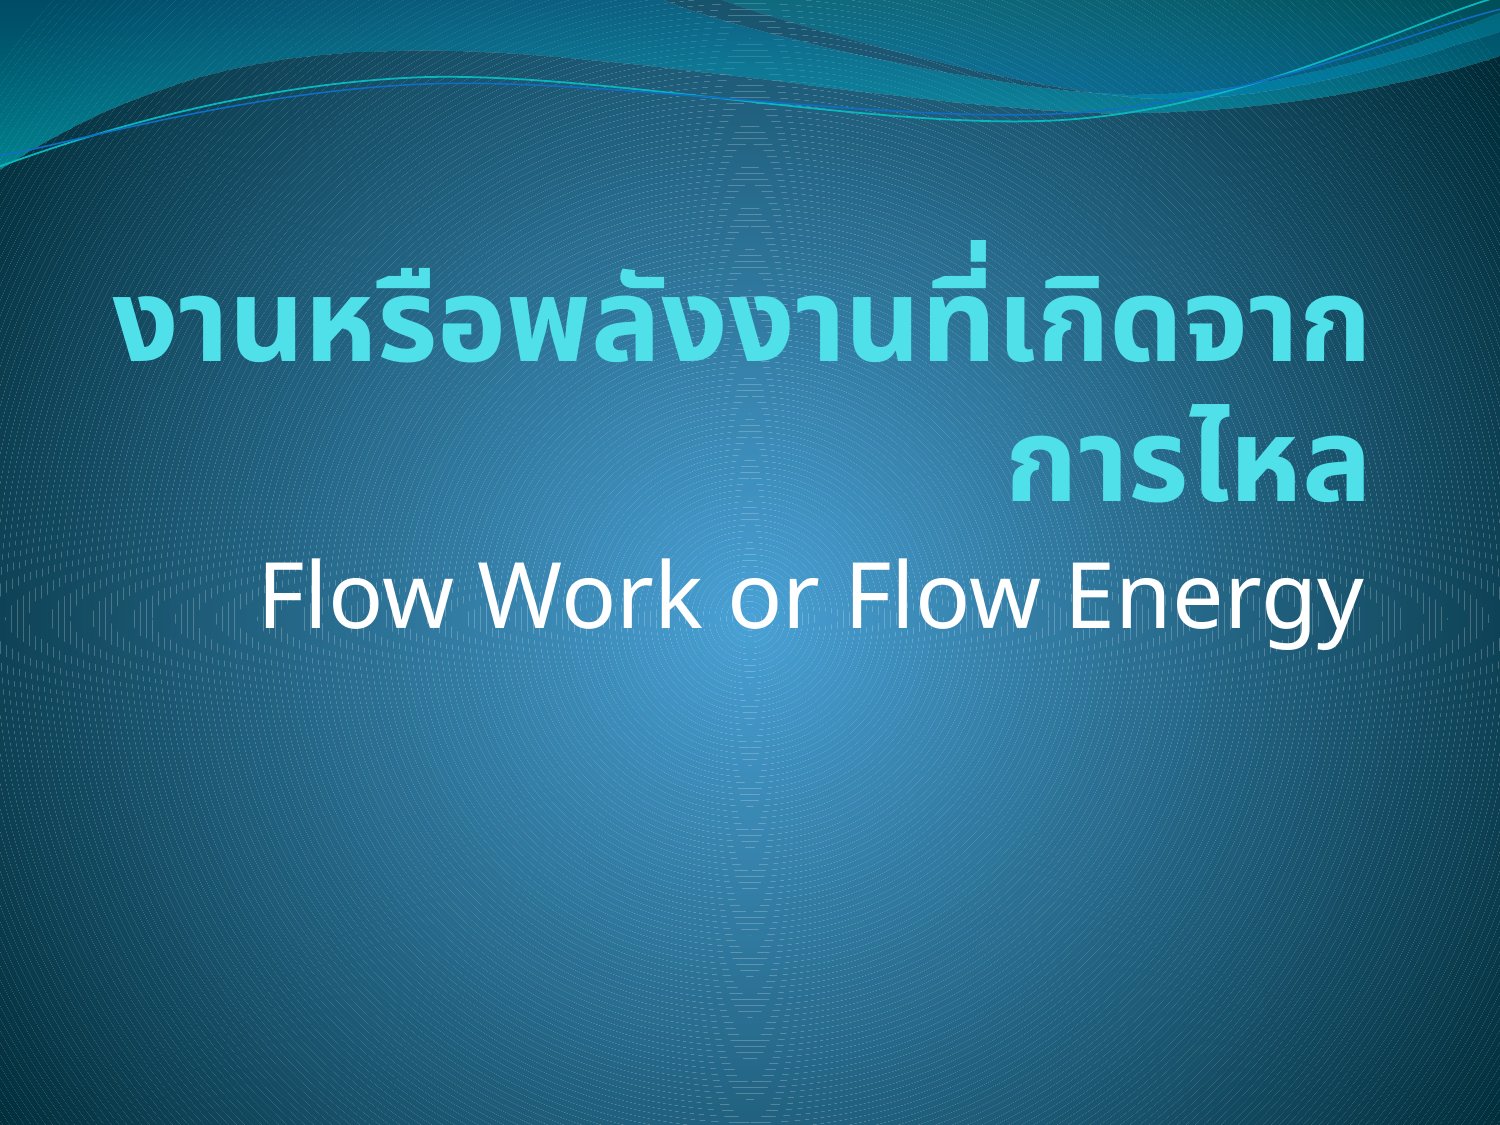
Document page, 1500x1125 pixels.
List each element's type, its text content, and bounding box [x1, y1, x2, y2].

title งานหรือพลังงานที่เกิดจากการไหล [87, 224, 1376, 525]
subtitle Flow Work or Flow Energy [87, 529, 1376, 818]
